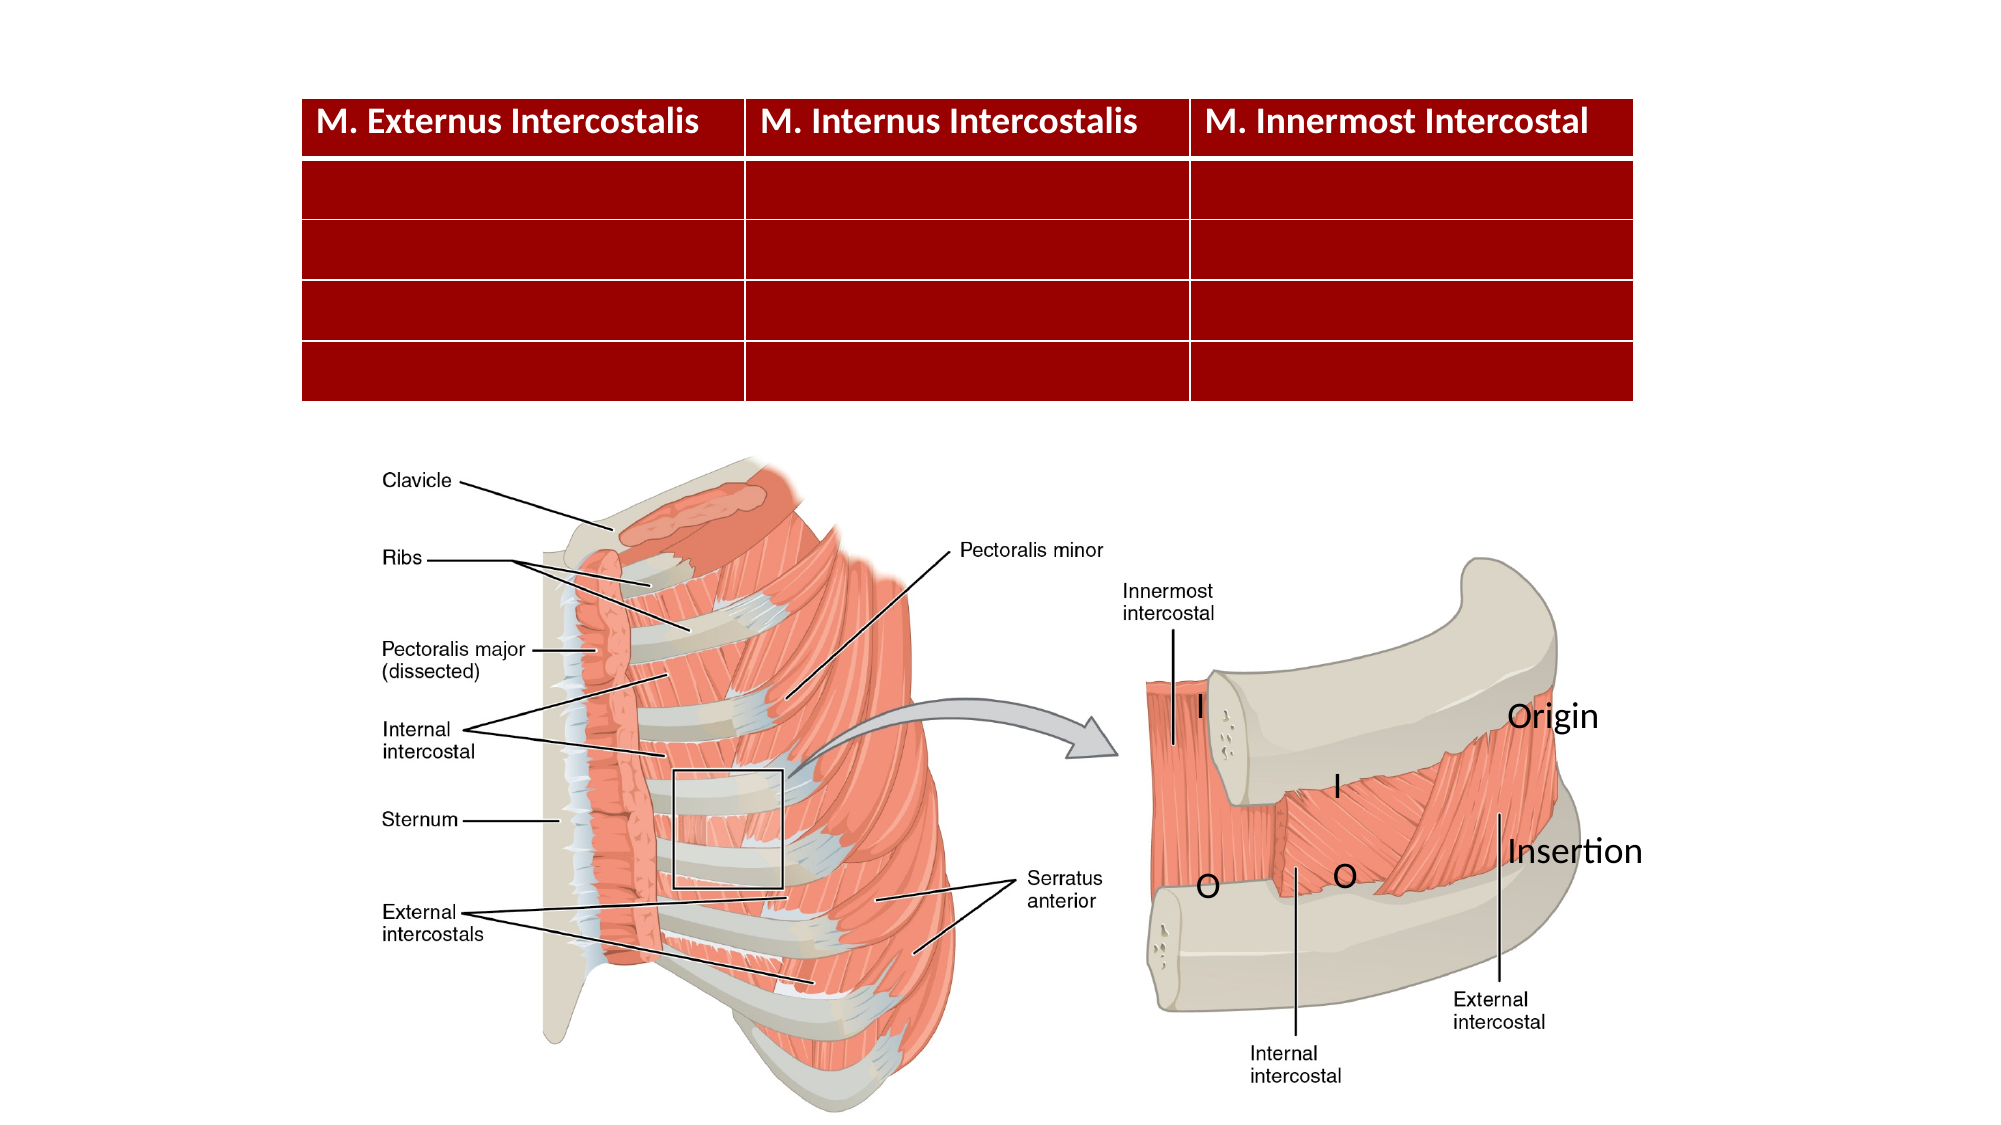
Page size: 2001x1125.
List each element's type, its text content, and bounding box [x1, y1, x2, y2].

table_cell [746, 161, 1189, 219]
table_cell [302, 161, 744, 219]
picture [371, 439, 1596, 1125]
table_cell [1191, 161, 1633, 219]
table_cell [1191, 281, 1633, 340]
table_header M. Internus Intercostalis [746, 99, 1189, 156]
text_box Origin Insertion [1596, 683, 1696, 879]
table_cell [746, 342, 1189, 401]
table_cell [302, 281, 744, 340]
table_header M. Externus Intercostalis [302, 99, 744, 156]
table_cell [302, 220, 744, 279]
table_cell [746, 281, 1189, 340]
table_header M. Innermost Intercostal [1191, 99, 1633, 156]
table_cell [1191, 342, 1633, 401]
table_cell [302, 342, 744, 401]
table_cell [1191, 220, 1633, 279]
table_cell [746, 220, 1189, 279]
